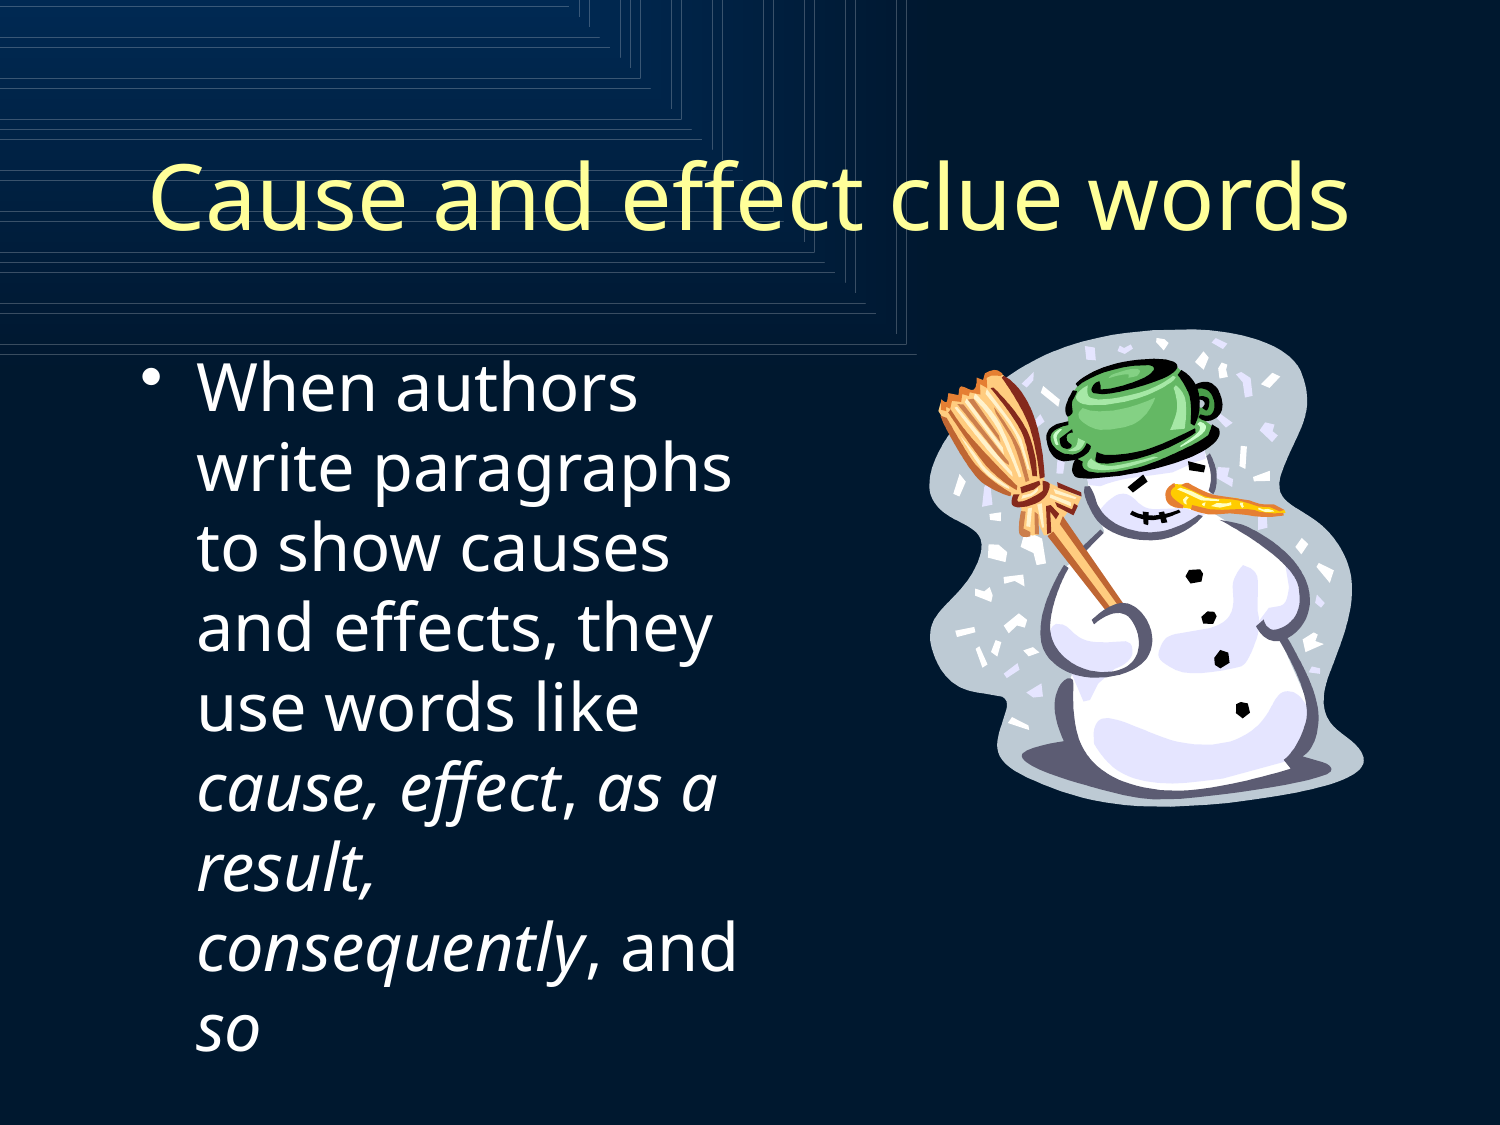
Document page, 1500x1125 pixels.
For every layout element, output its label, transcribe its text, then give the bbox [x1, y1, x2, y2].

picture [924, 324, 1369, 812]
list When authors write paragraphs to show causes and effects, they use words like cause, effect, as a result, consequently, and so [124, 337, 813, 1013]
title Cause and effect clue words [112, 99, 1388, 288]
